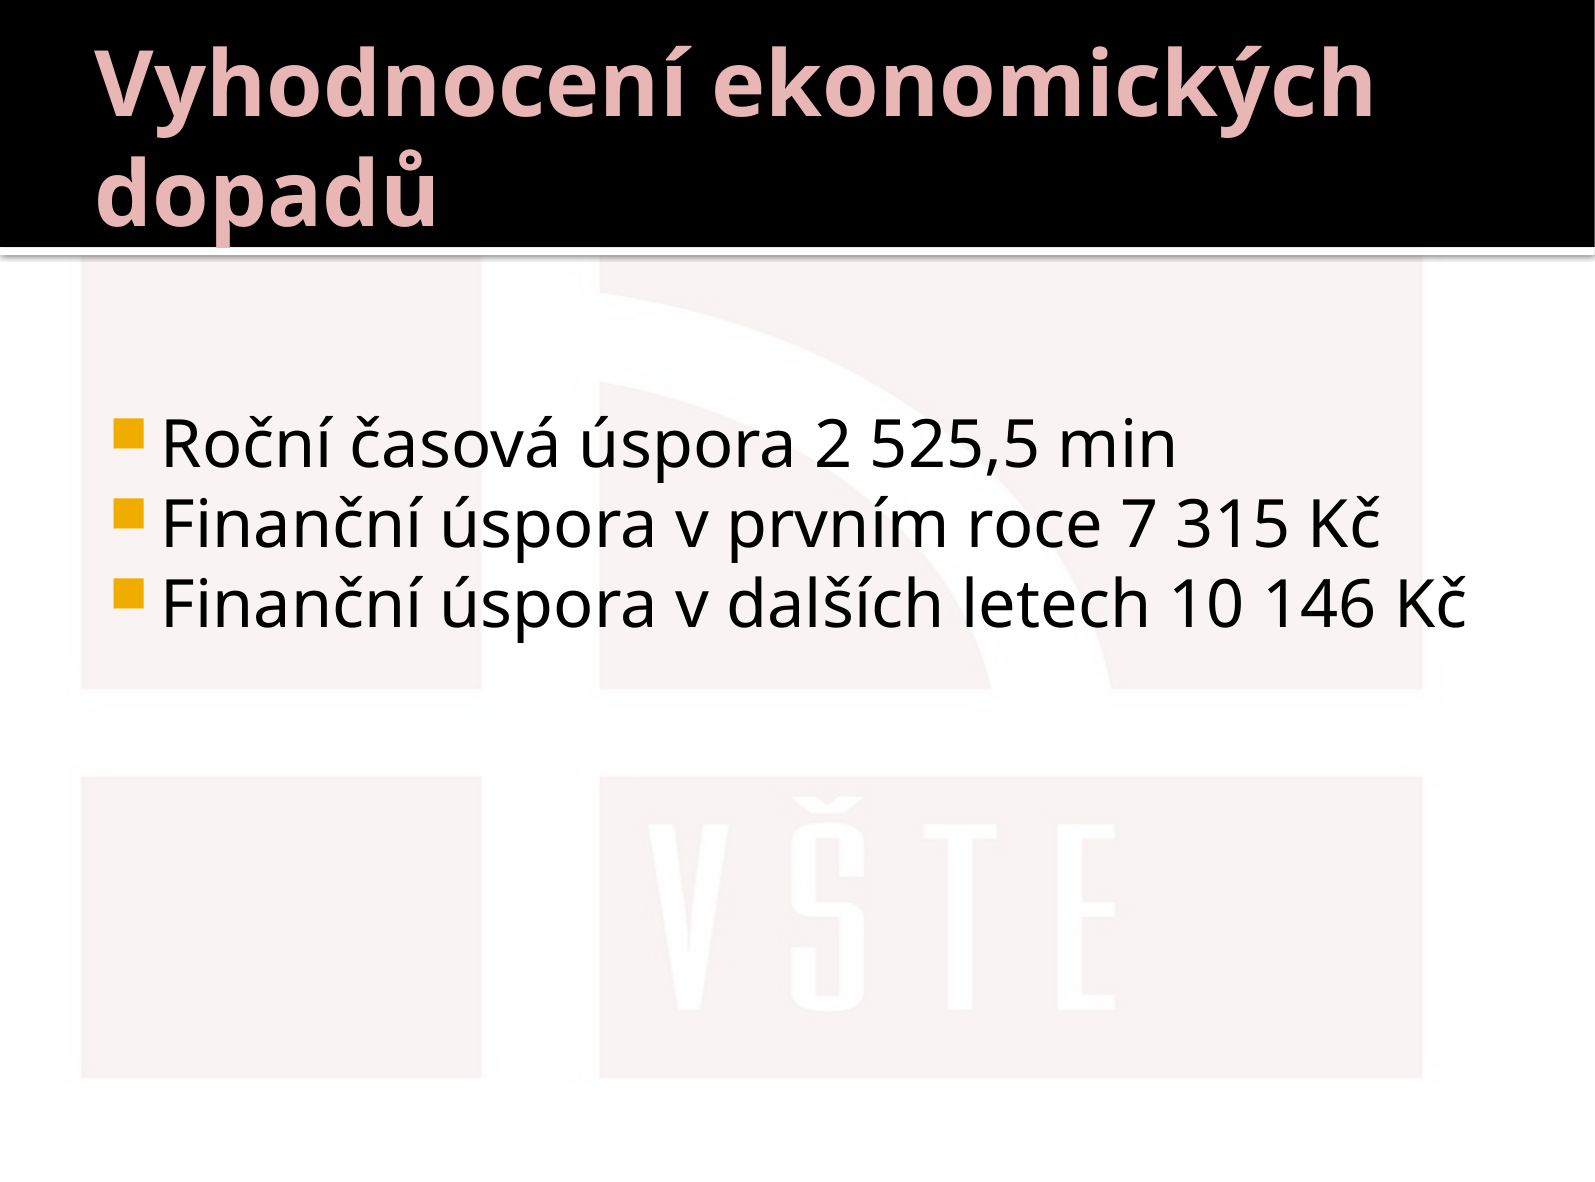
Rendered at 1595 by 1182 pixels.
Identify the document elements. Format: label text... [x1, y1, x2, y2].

title Vyhodnocení ekonomických dopadů [79, 26, 1595, 243]
list Roční časová úspora 2 525,5 min Finanční úspora v prvním roce 7 315 Kč Finanční úspora v dalších letech 10 146 Kč [79, 305, 1516, 1103]
